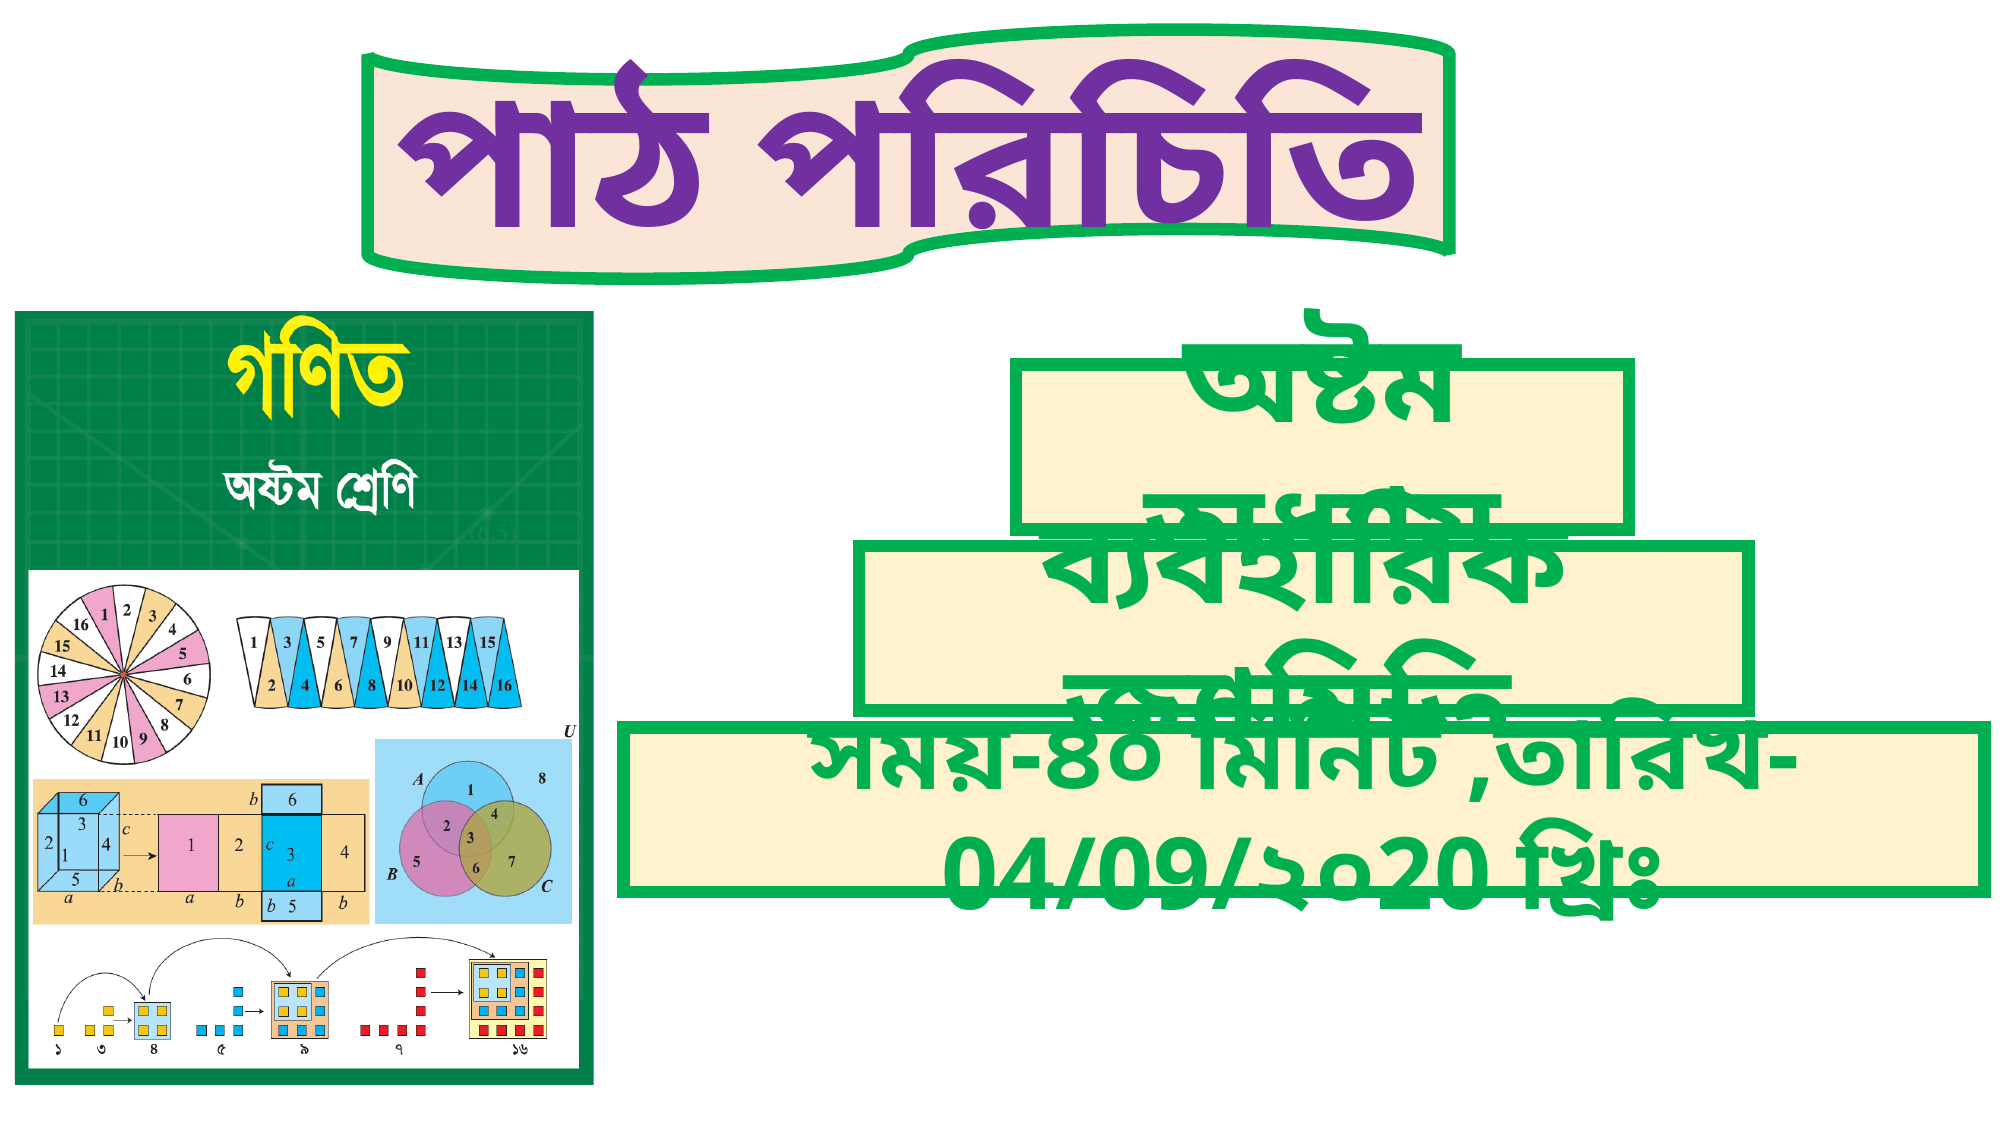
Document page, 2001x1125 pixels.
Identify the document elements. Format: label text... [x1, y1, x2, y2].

text_box সময়-৪০ মিনিট ,তারিখ-04/09/২০20 খ্রিঃ [622, 726, 1986, 893]
text_box অষ্টম অধ্যায় [1015, 364, 1630, 530]
text_box ব্যবহারিক জ্যামিতি [858, 545, 1750, 712]
picture [14, 311, 594, 1085]
text_box পাঠ পরিচিতি [366, 28, 1451, 280]
